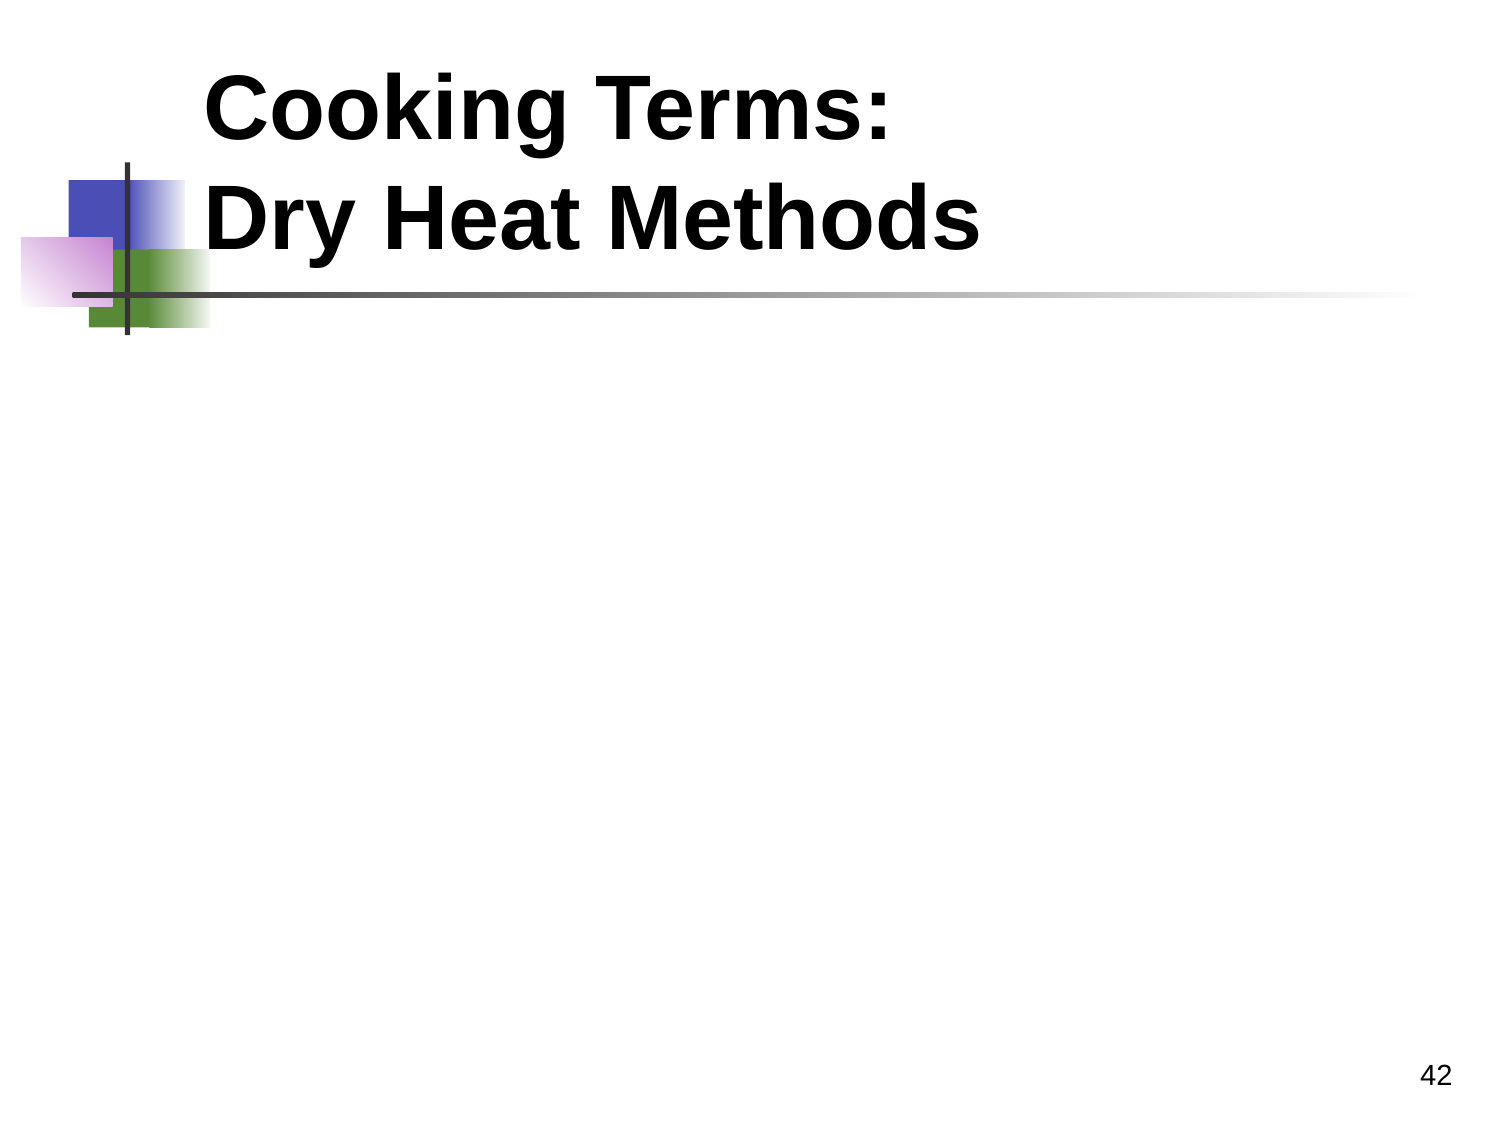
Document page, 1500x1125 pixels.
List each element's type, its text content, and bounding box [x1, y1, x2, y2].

title Cooking Terms: Dry Heat Methods [188, 35, 1468, 275]
slide_number 42 [1154, 1023, 1468, 1100]
